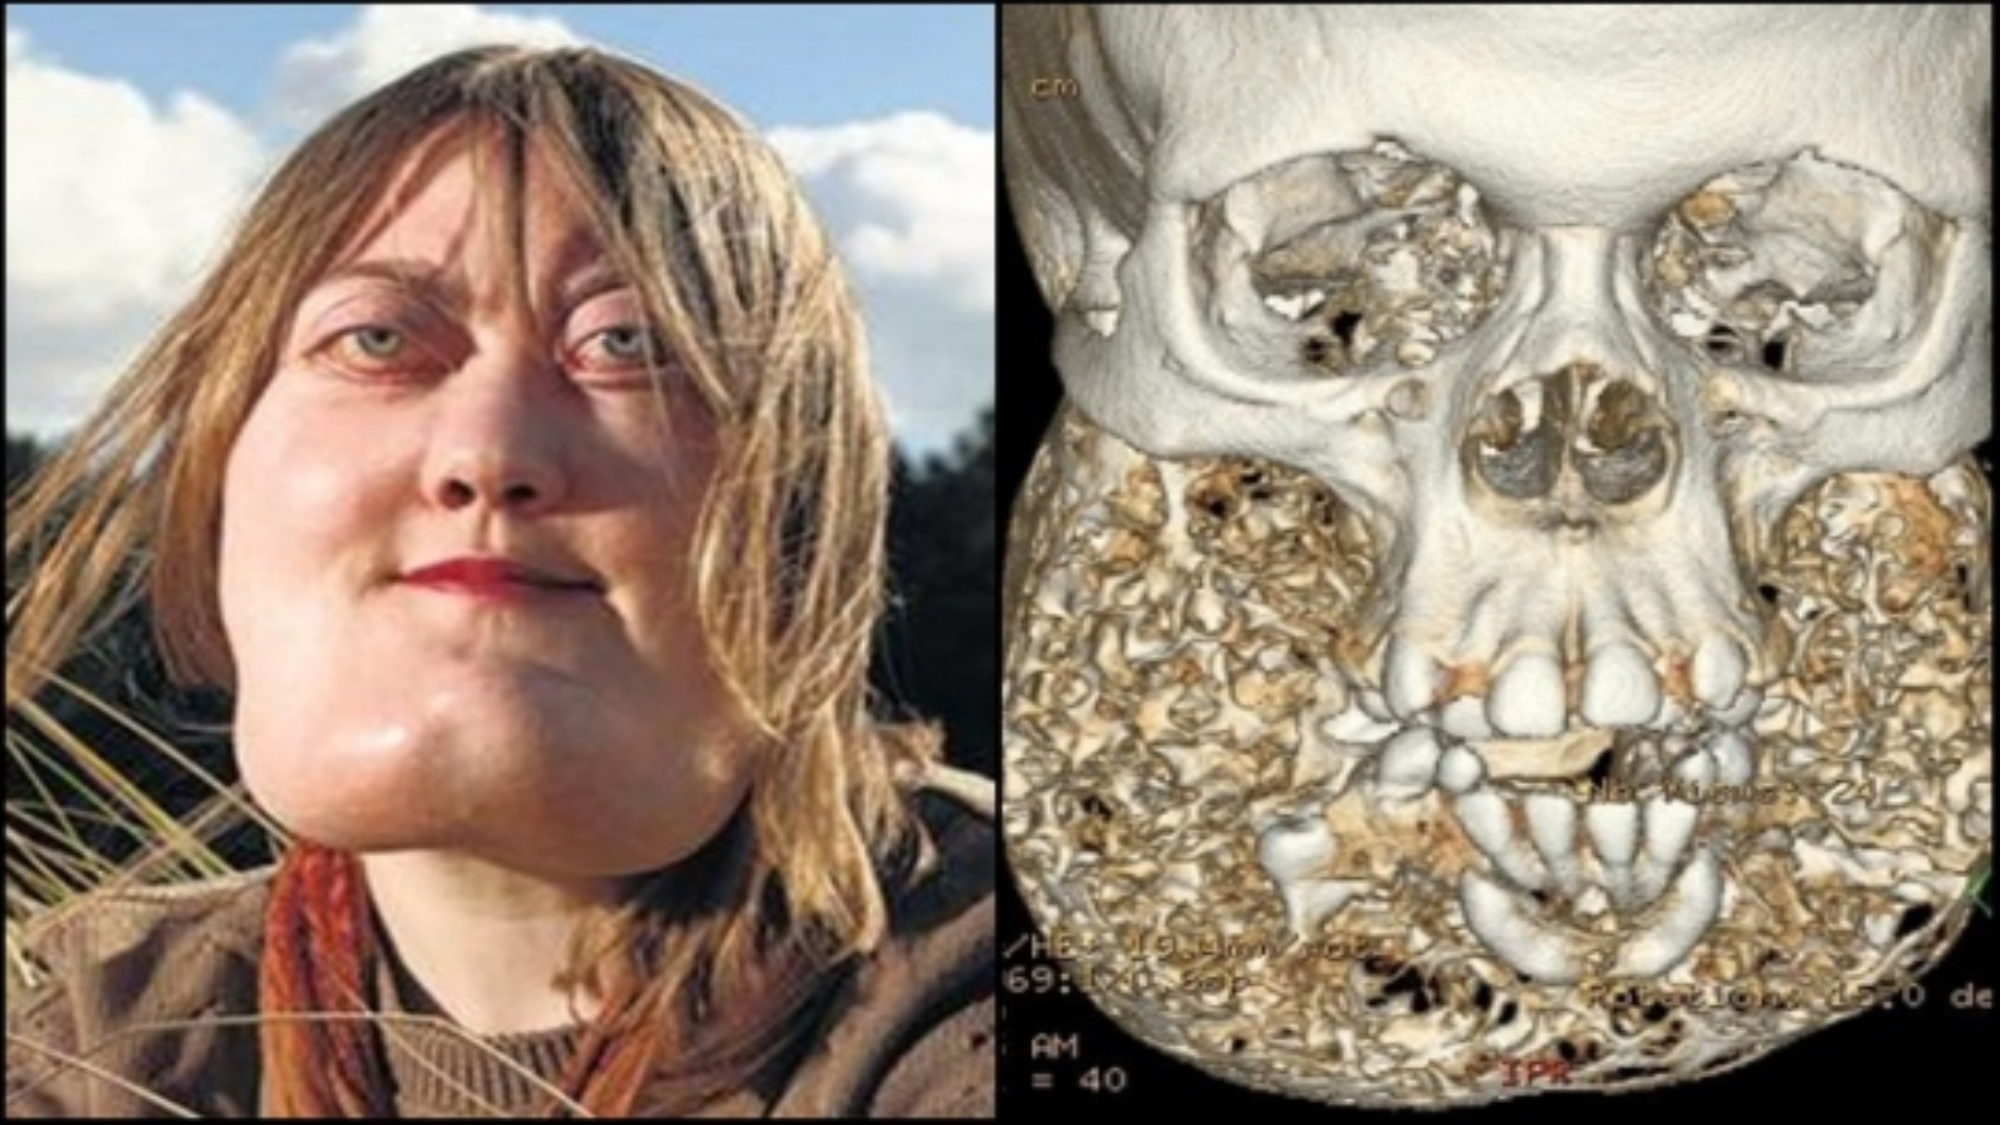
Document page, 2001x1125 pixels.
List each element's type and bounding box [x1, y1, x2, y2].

list [0, 0, 2000, 1125]
